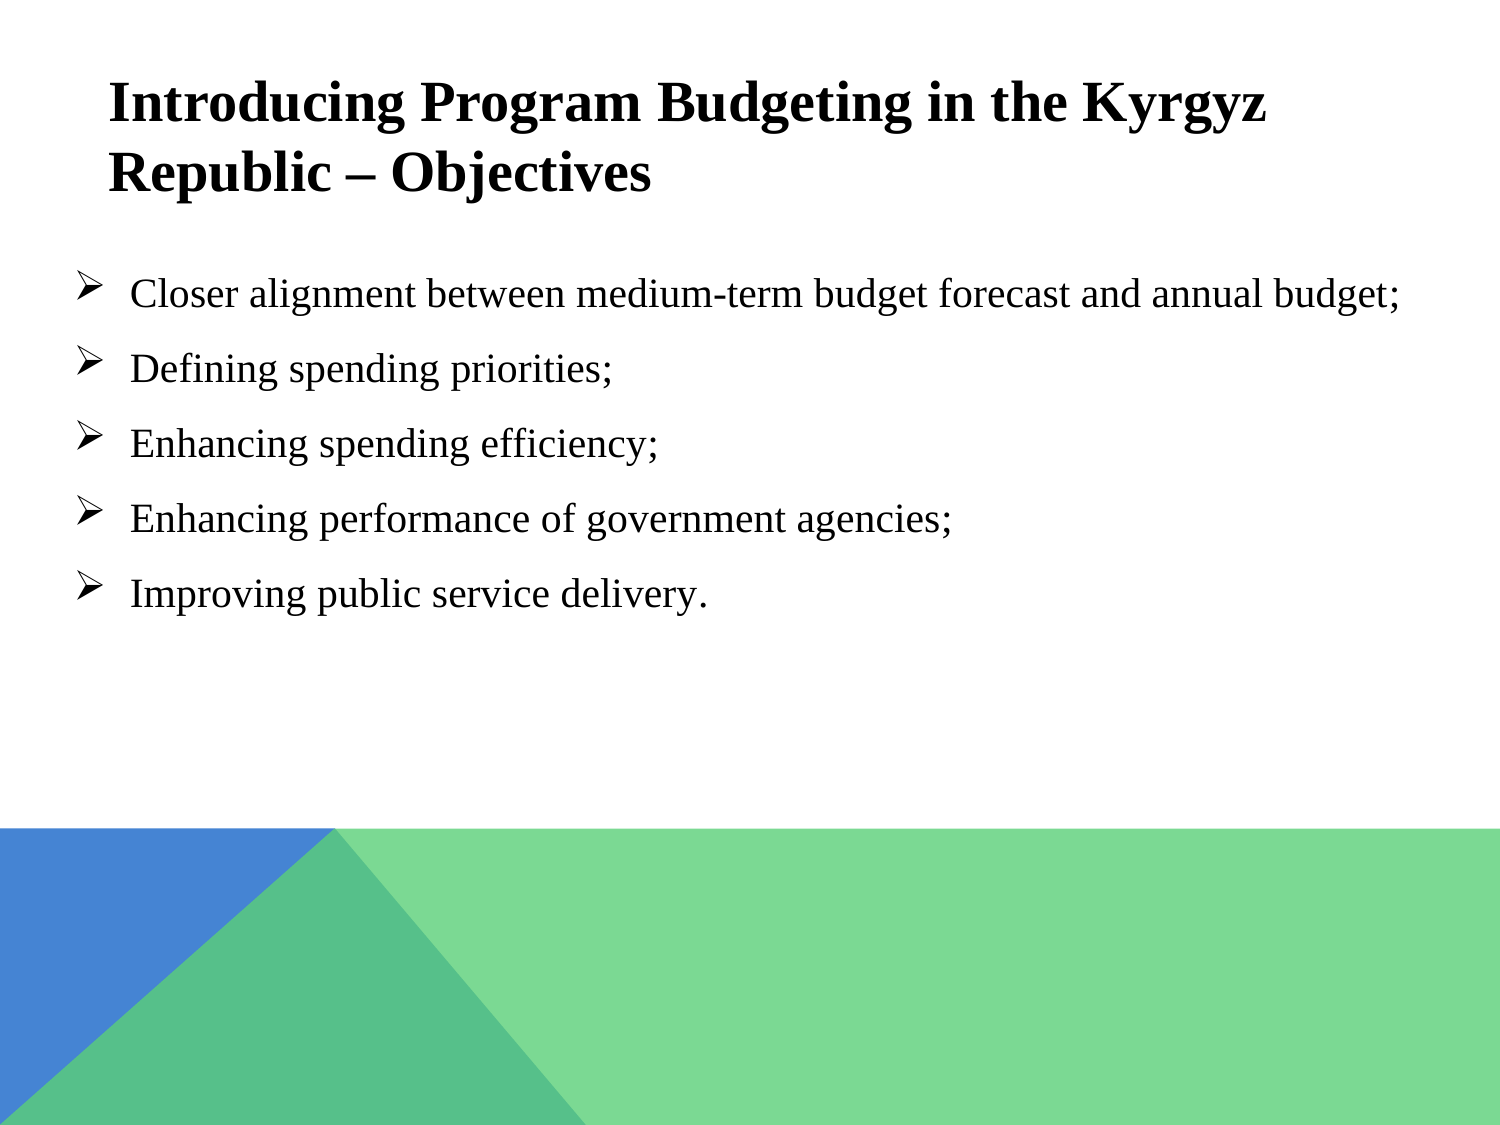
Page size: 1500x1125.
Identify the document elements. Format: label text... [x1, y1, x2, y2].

title Introducing Program Budgeting in the Kyrgyz Republic – Objectives [93, 58, 1363, 207]
list Closer alignment between medium-term budget forecast and annual budget; Defining spending priorities; Enhancing spending efficiency; Enhancing performance of government agencies; Improving public service delivery. [58, 257, 1417, 870]
